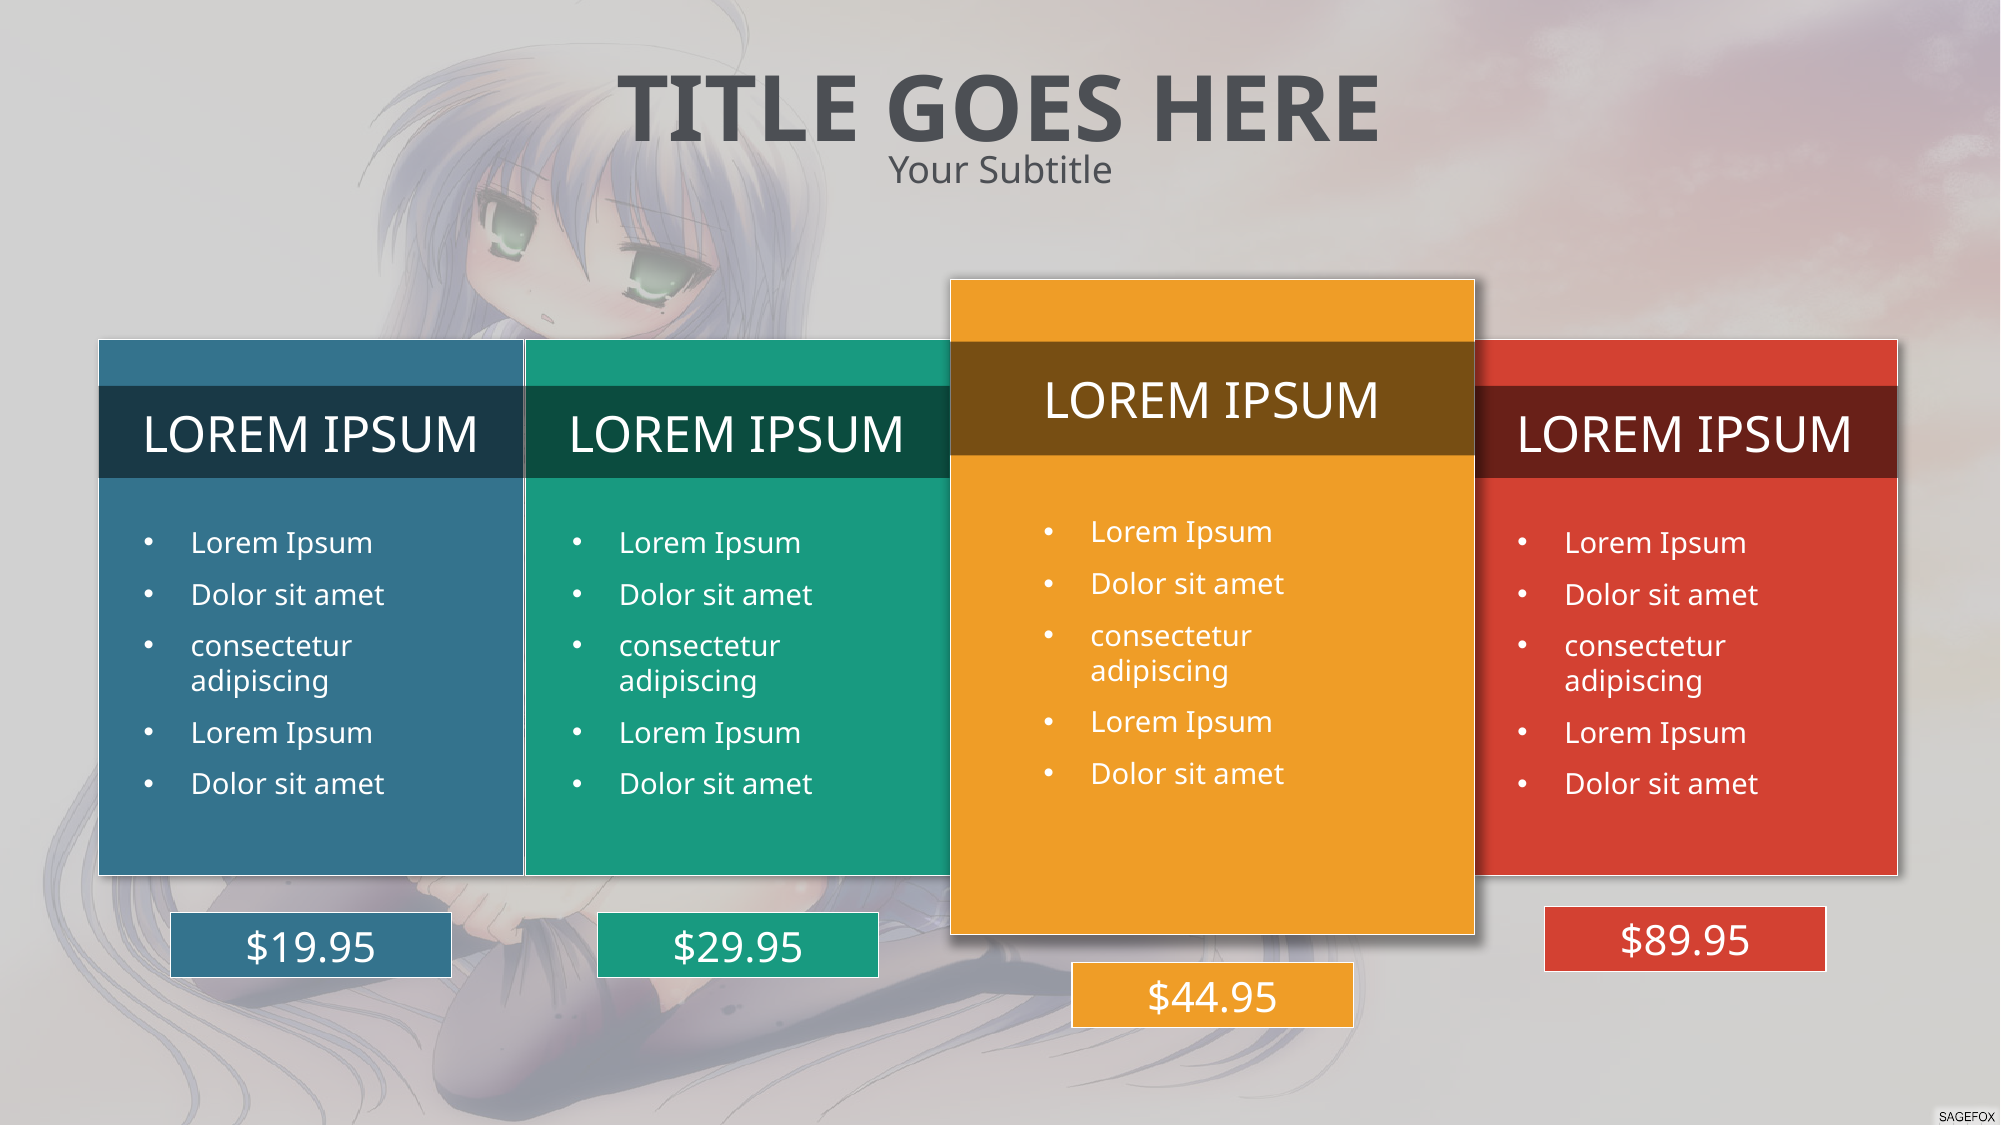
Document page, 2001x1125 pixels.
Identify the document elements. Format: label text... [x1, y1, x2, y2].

text_box LOREM IPSUM [524, 385, 951, 479]
text_box [1492, 338, 1899, 385]
text_box Lorem Ipsum Dolor sit amet consectetur adipiscing Lorem Ipsum Dolor sit amet [113, 493, 500, 864]
text_box [524, 338, 943, 385]
text_box $89.95 [1544, 906, 1826, 972]
text_box [97, 479, 523, 876]
text_box Lorem Ipsum Dolor sit amet consectetur adipiscing Lorem Ipsum Dolor sit amet [1492, 493, 1874, 864]
text_box $29.95 [597, 912, 879, 978]
text_box Lorem Ipsum Dolor sit amet consectetur adipiscing Lorem Ipsum Dolor sit amet [1012, 483, 1400, 854]
text_box $19.95 [170, 912, 452, 978]
text_box [1492, 479, 1899, 876]
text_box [548, 42, 1452, 199]
text_box LOREM IPSUM [949, 341, 1476, 457]
text_box $44.95 [1072, 962, 1354, 1028]
text_box [97, 338, 524, 385]
text_box [950, 457, 1476, 936]
text_box Lorem Ipsum Dolor sit amet consectetur adipiscing Lorem Ipsum Dolor sit amet [541, 493, 928, 864]
text_box LOREM IPSUM [97, 385, 524, 479]
text_box [524, 479, 943, 876]
text_box LOREM IPSUM [1492, 385, 1899, 479]
picture [1936, 1111, 1997, 1125]
text_box [950, 279, 1476, 341]
